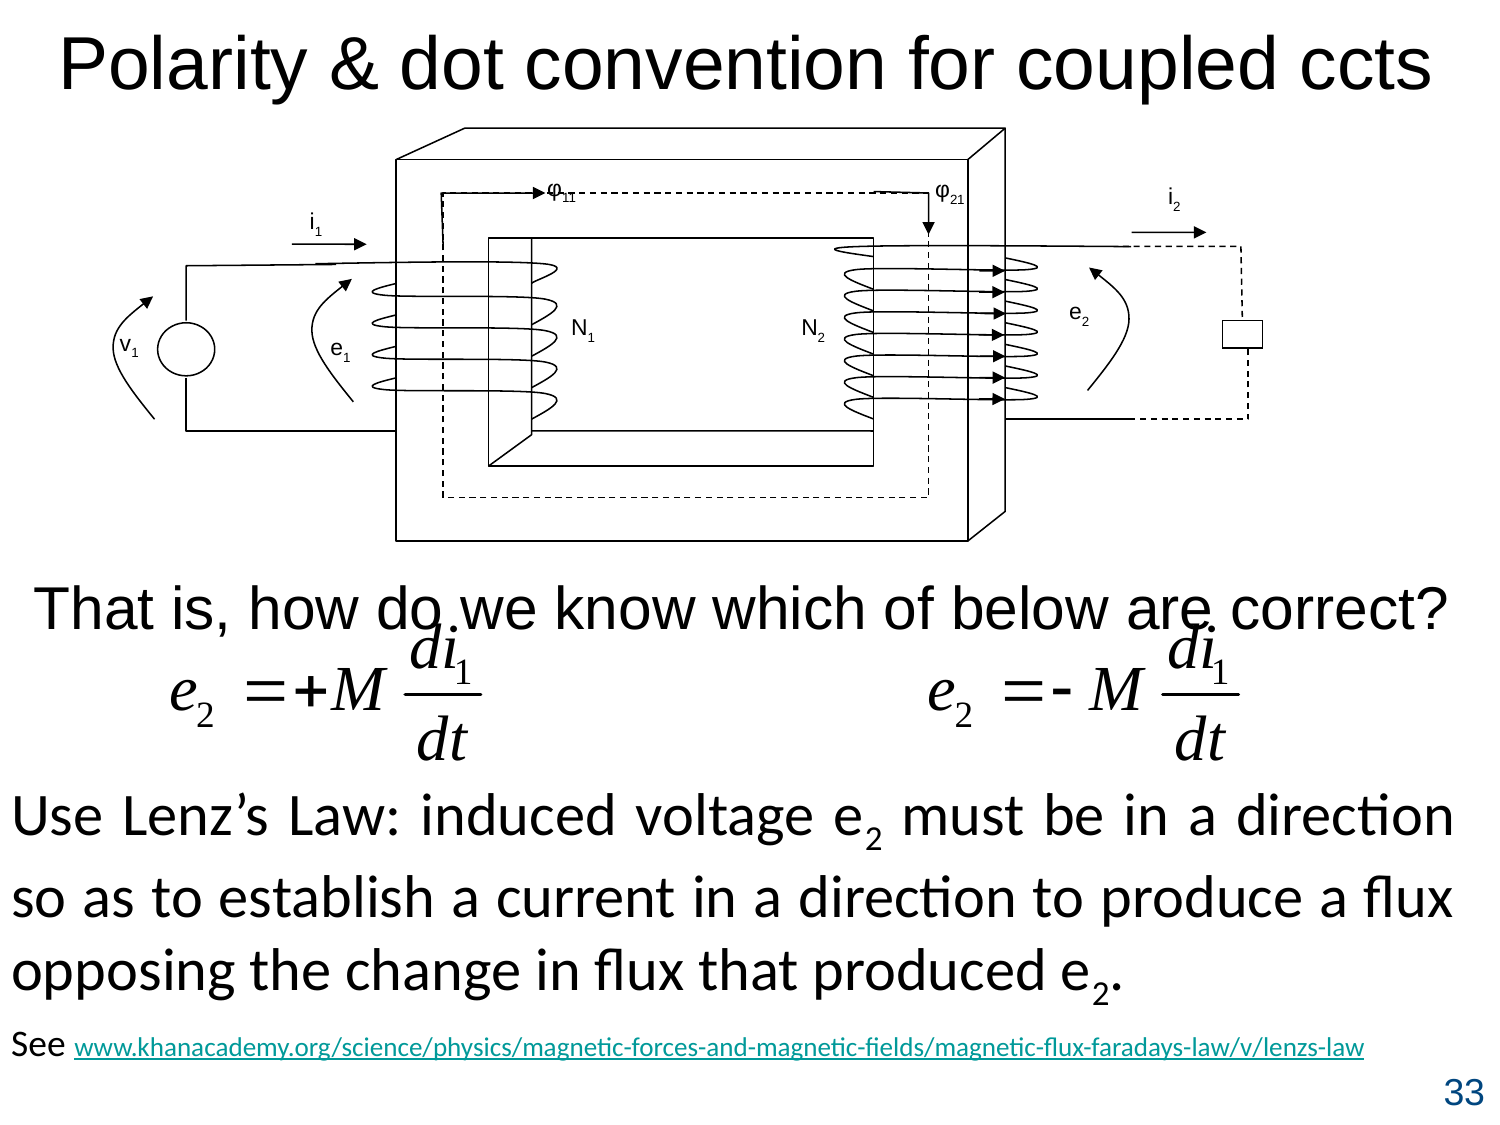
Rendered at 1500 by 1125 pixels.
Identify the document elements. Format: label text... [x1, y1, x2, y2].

text_box That is, how do we know which of below are correct? [18, 550, 1493, 649]
slide_number 33 [1387, 1060, 1500, 1125]
text_box Use Lenz’s Law: induced voltage e2 must be in a direction so as to establish a current in a direction to produce a flux opposing the change in flux that produced e2. See www.khanacademy.org/science/physics/magnetic-forces-and-magnetic-fields/magnetic-flux-faradays-law/v/lenzs-law [0, 767, 1471, 1072]
text_box Polarity & dot convention for coupled ccts [0, 7, 1497, 112]
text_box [87, 112, 1315, 576]
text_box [160, 603, 1251, 776]
